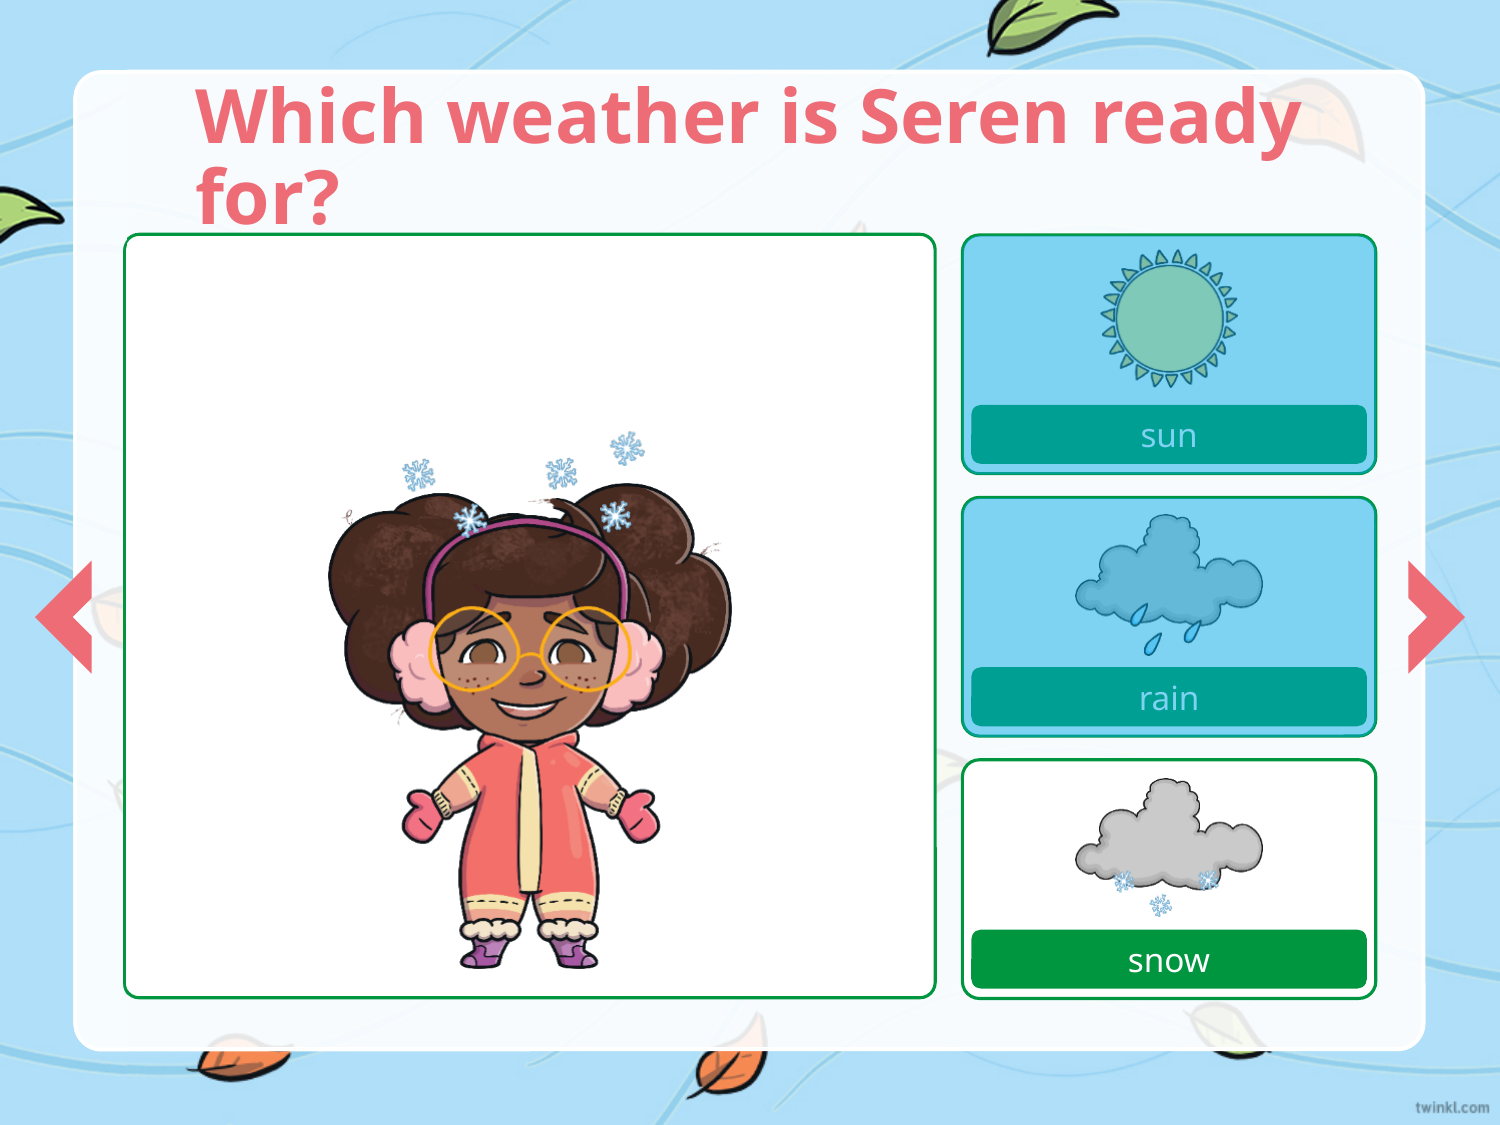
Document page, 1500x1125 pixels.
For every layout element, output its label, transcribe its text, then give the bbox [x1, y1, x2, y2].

picture [0, 0, 1500, 1125]
text_box [1407, 557, 1467, 677]
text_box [962, 234, 1376, 474]
title Which weather is Seren ready for? [127, 76, 1426, 244]
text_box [962, 759, 1376, 999]
text_box [127, 244, 937, 999]
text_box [962, 497, 1376, 737]
